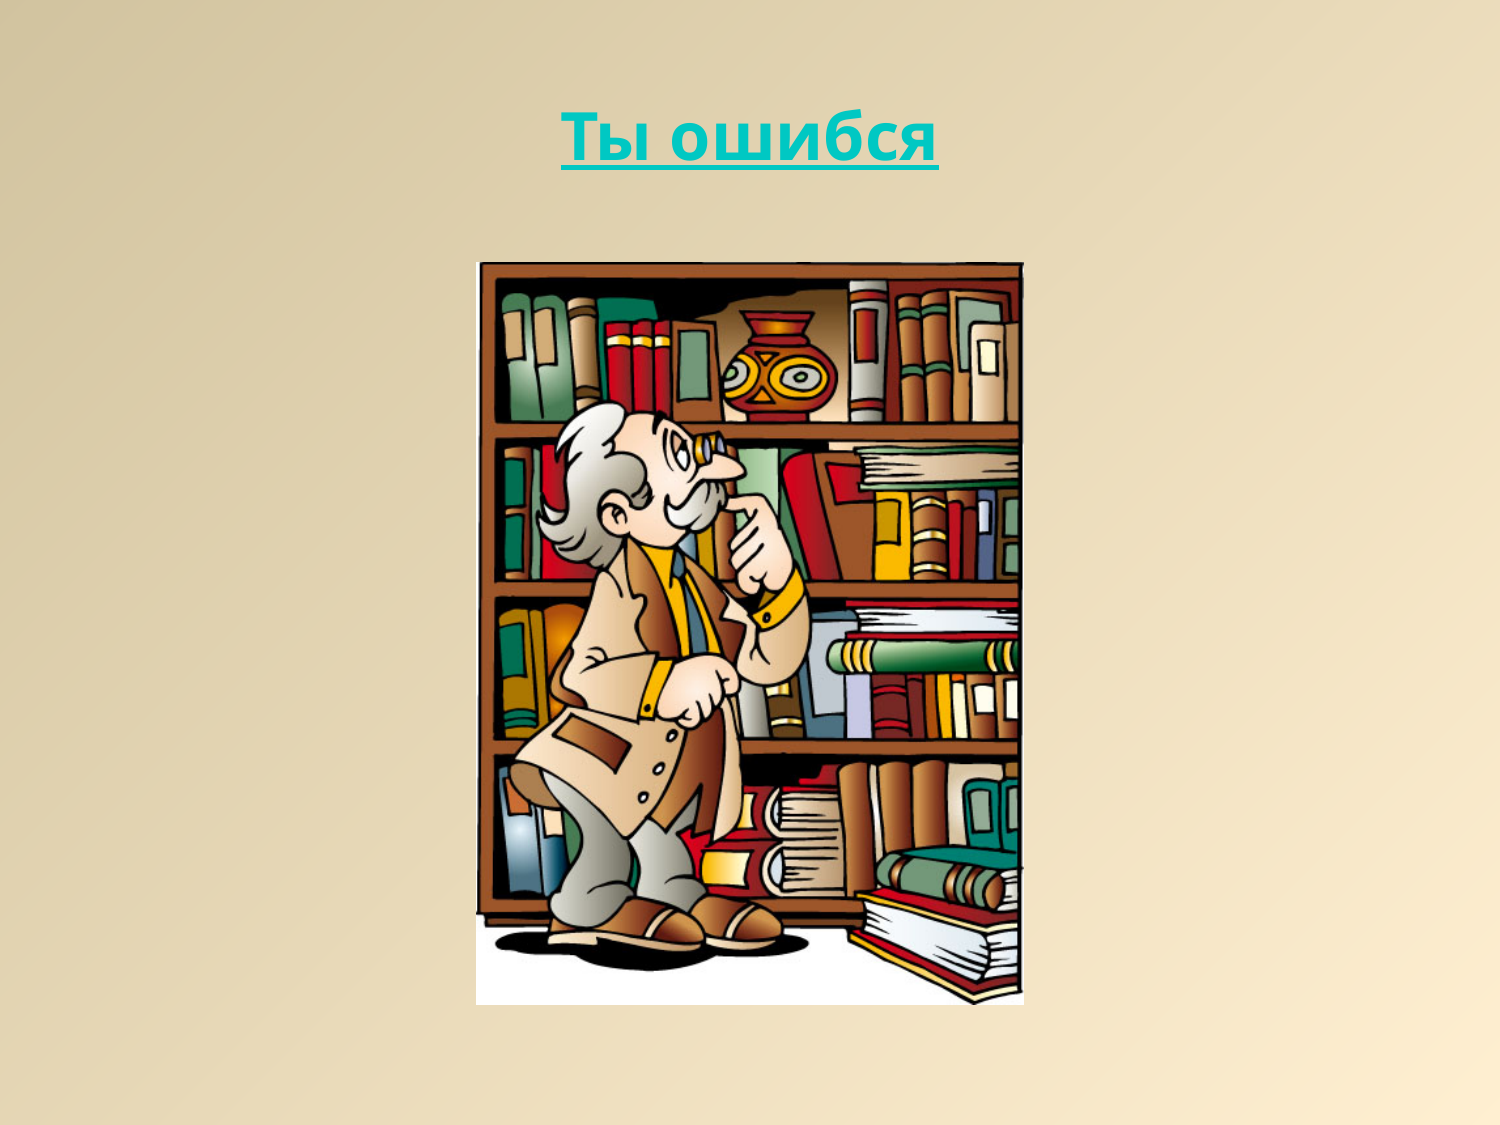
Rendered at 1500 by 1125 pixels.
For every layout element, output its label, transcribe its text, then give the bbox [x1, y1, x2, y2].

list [475, 262, 1024, 1006]
title Ты ошибся [75, 45, 1425, 233]
